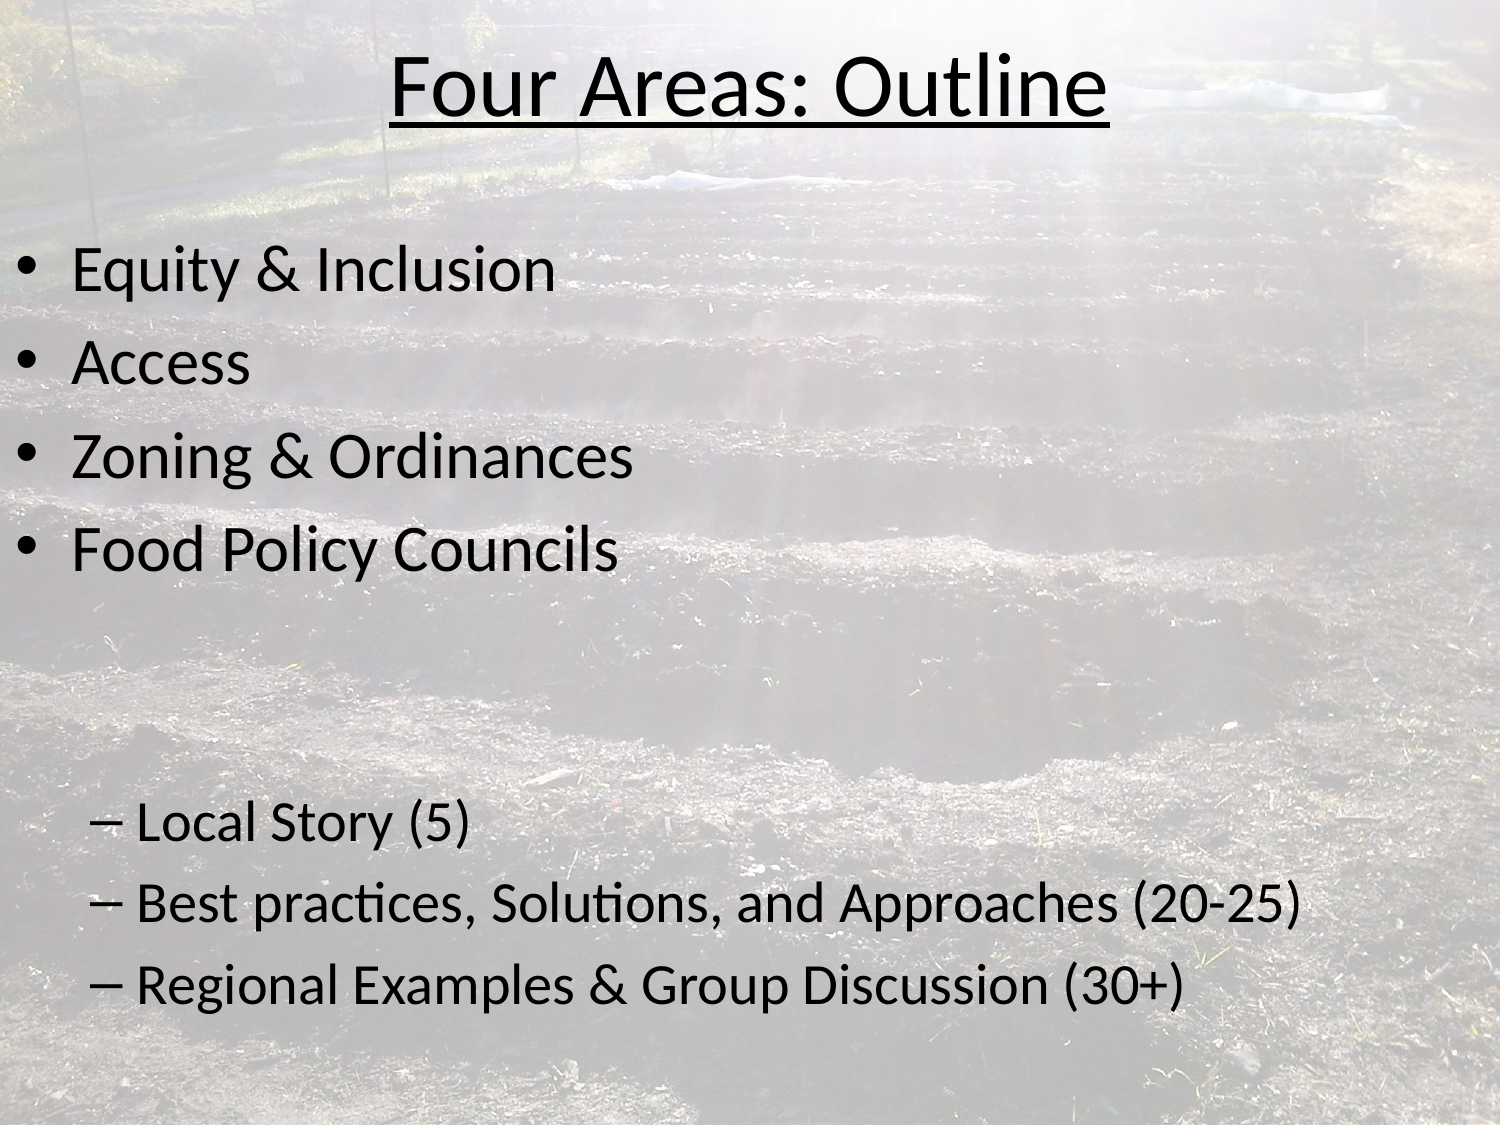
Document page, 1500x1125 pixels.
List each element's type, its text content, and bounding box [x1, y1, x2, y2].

list Equity & Inclusion Access Zoning & Ordinances Food Policy Councils Local Story (5) Best practices, Solutions, and Approaches (20-25) Regional Examples & Group Discussion (30+) [0, 217, 1500, 1125]
title Four Areas: Outline [0, 0, 1500, 159]
